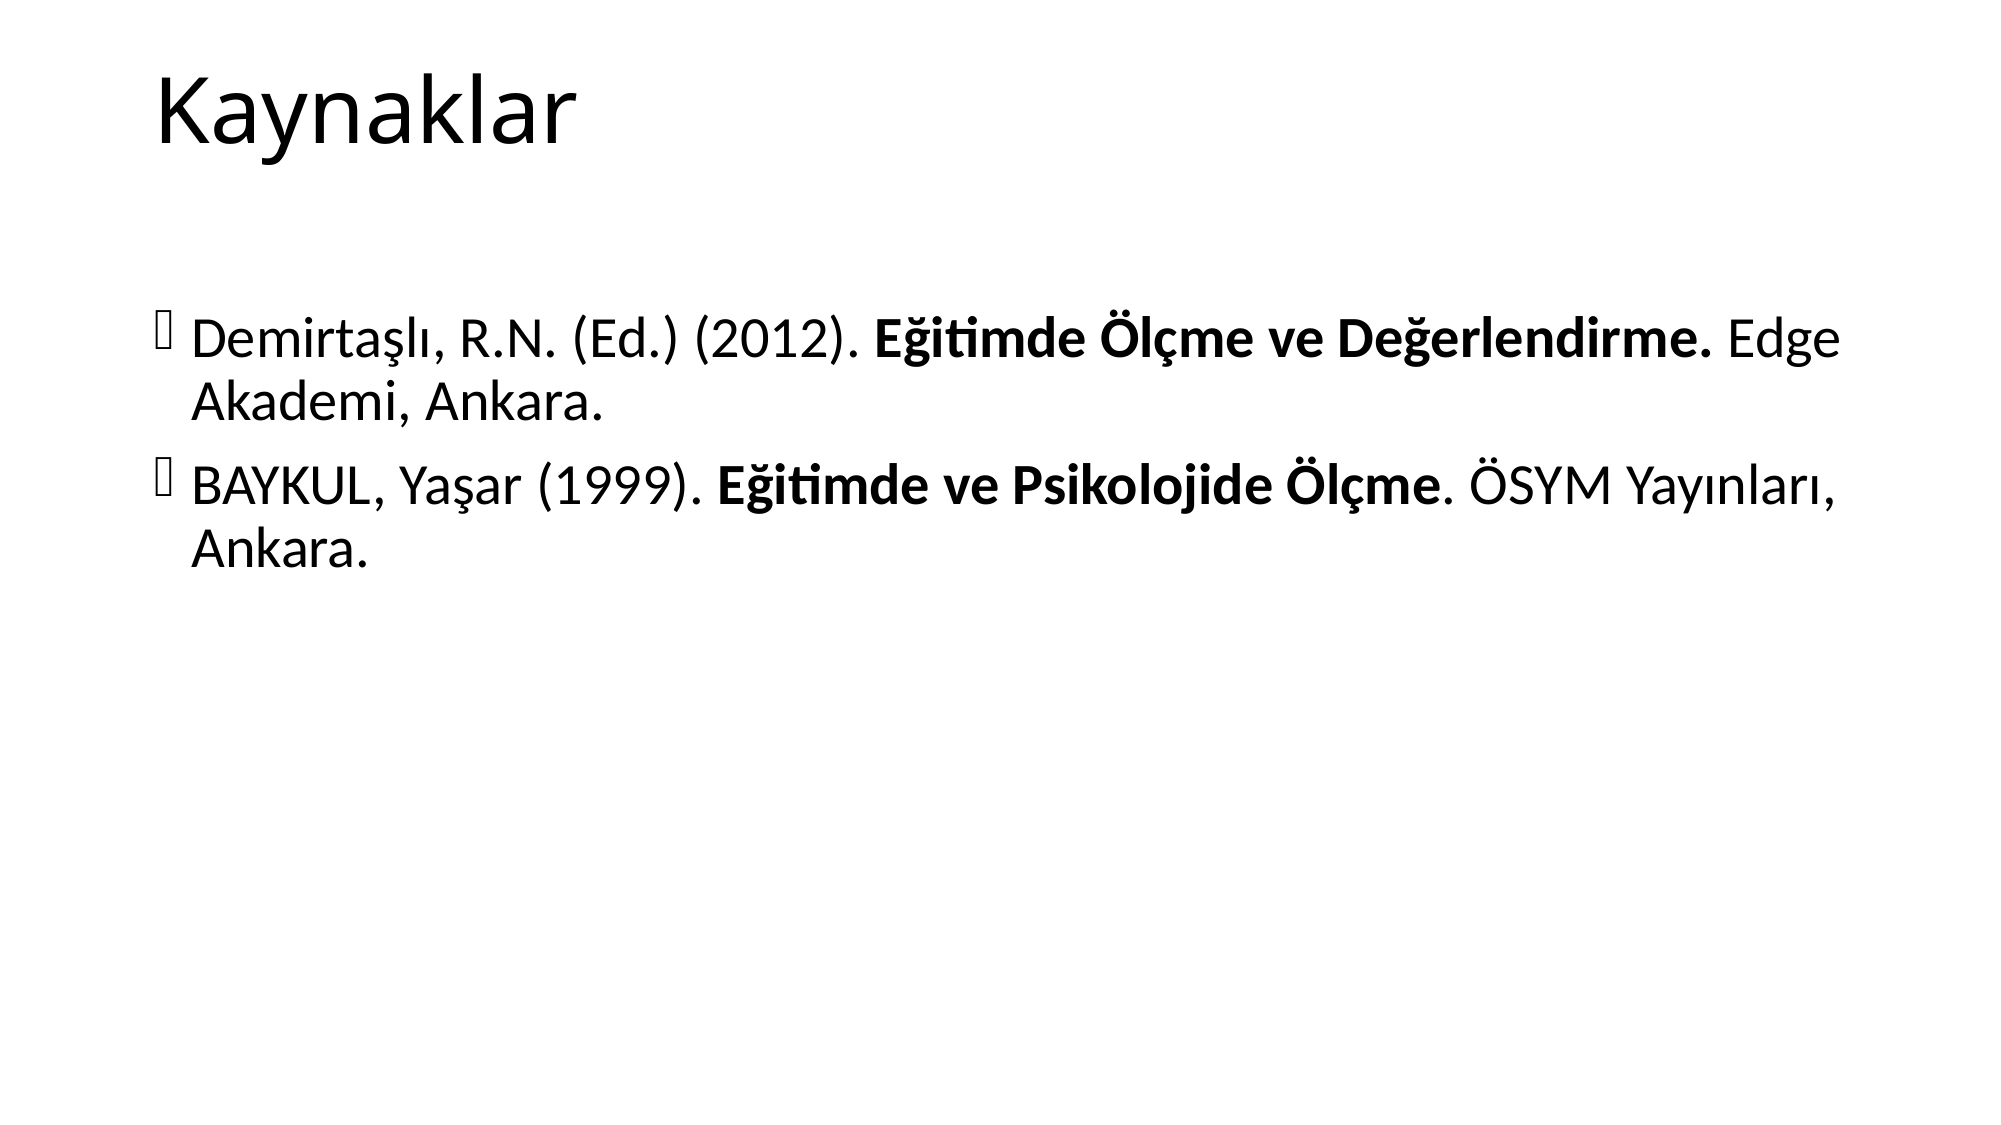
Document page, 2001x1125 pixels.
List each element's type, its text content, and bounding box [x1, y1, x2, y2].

list Demirtaşlı, R.N. (Ed.) (2012). Eğitimde Ölçme ve Değerlendirme. Edge Akademi, Ankara. BAYKUL, Yaşar (1999). Eğitimde ve Psikolojide Ölçme. ÖSYM Yayınları, Ankara. [138, 299, 1864, 1014]
title Kaynaklar [138, 60, 1864, 278]
